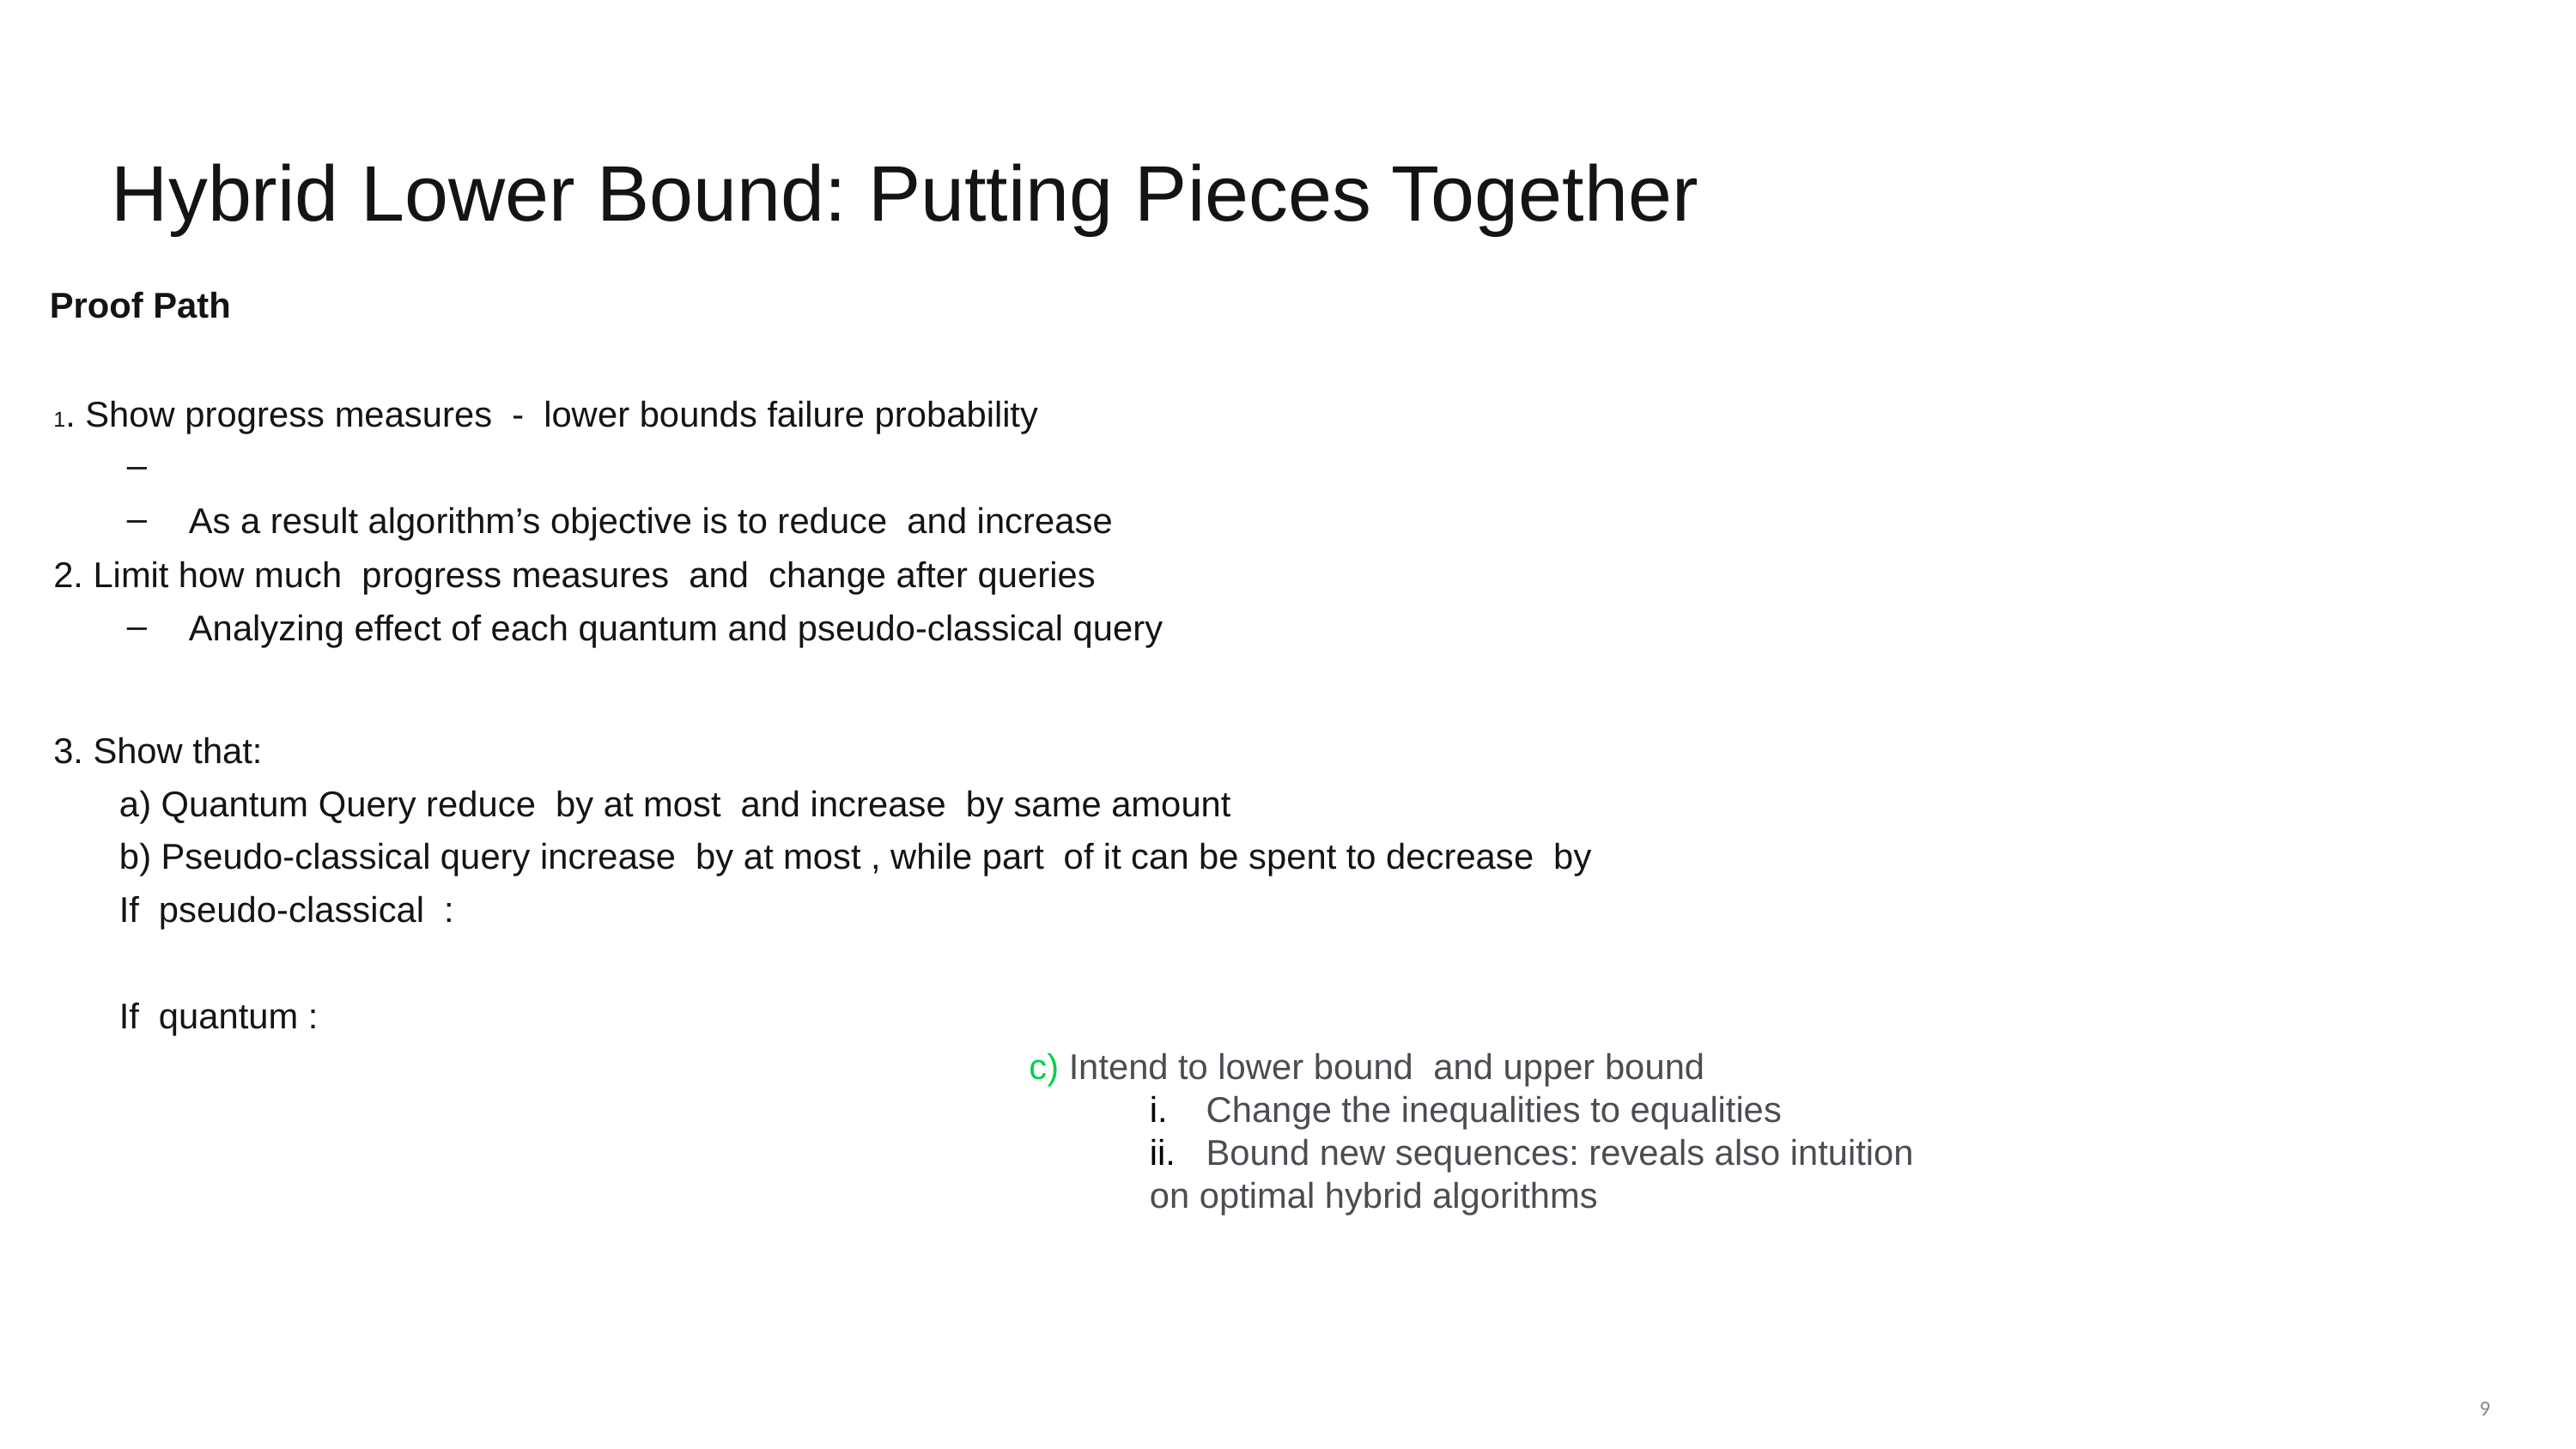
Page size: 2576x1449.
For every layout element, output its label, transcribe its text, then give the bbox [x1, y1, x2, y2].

slide_number 9 [2202, 1381, 2504, 1434]
title Hybrid Lower Bound: Putting Pieces Together [73, 49, 1738, 329]
